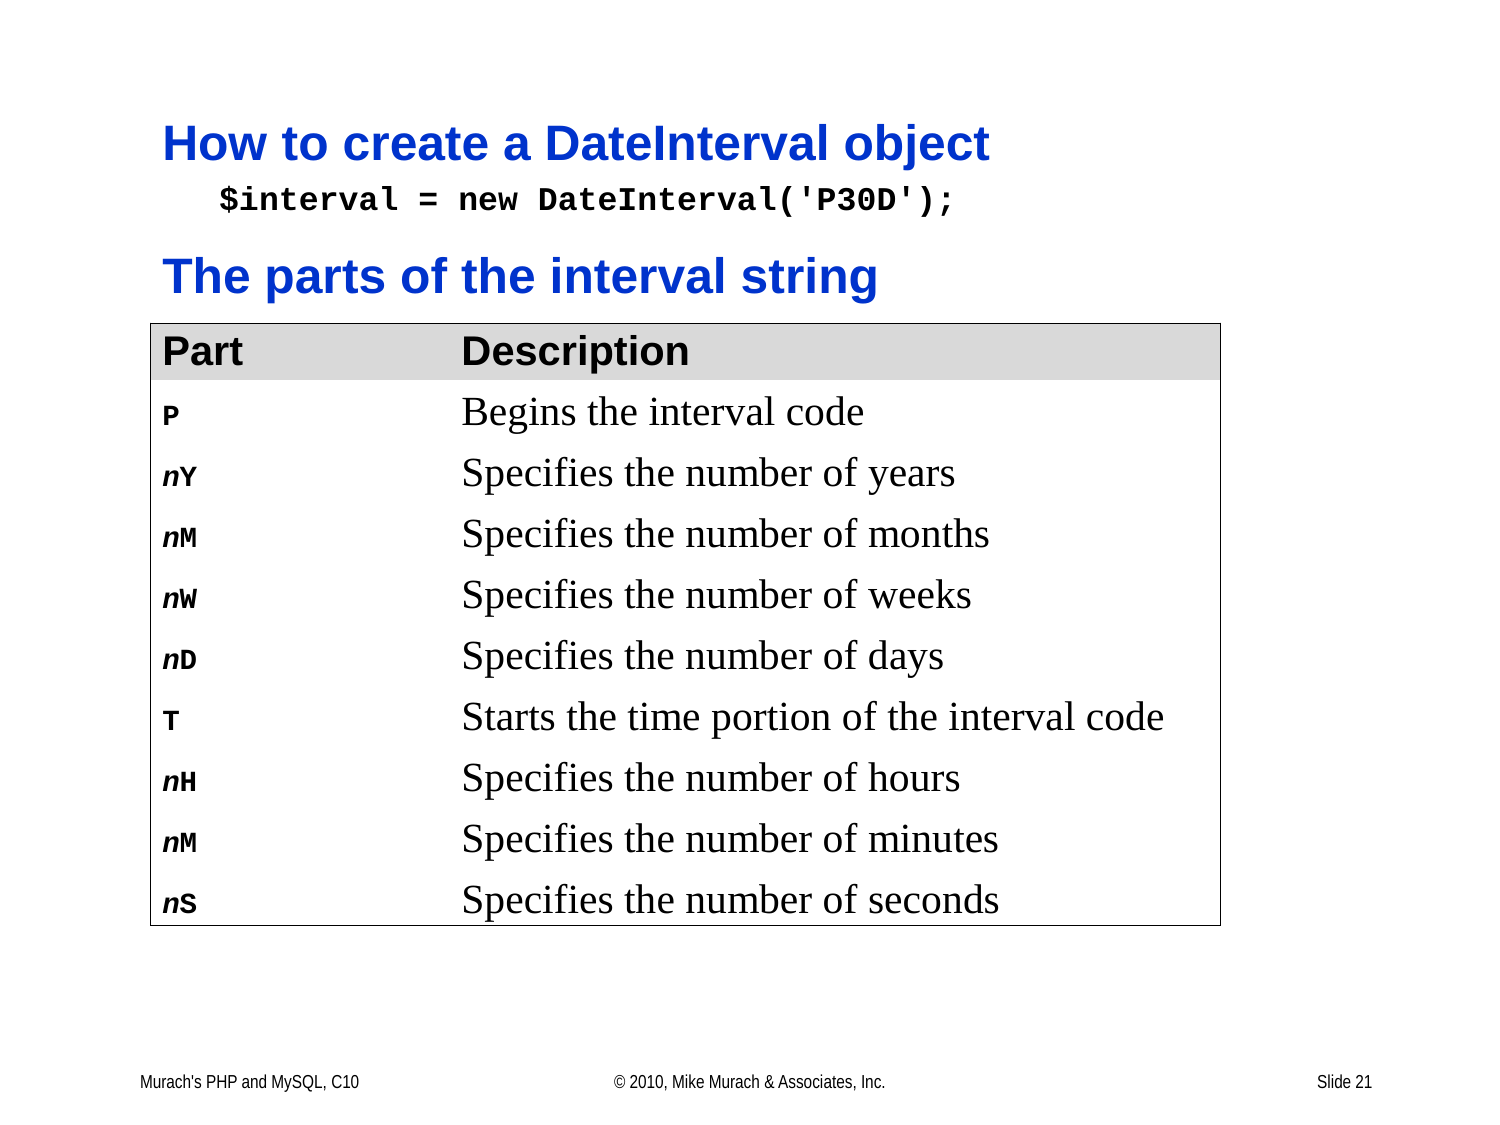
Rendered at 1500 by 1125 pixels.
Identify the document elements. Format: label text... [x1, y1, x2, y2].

footer © 2010, Mike Murach & Associates, Inc. [474, 1025, 1025, 1100]
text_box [149, 112, 1364, 936]
slide_number Slide 21 [1074, 1025, 1388, 1100]
slide_number Murach's PHP and MySQL, C10 [125, 1025, 450, 1100]
